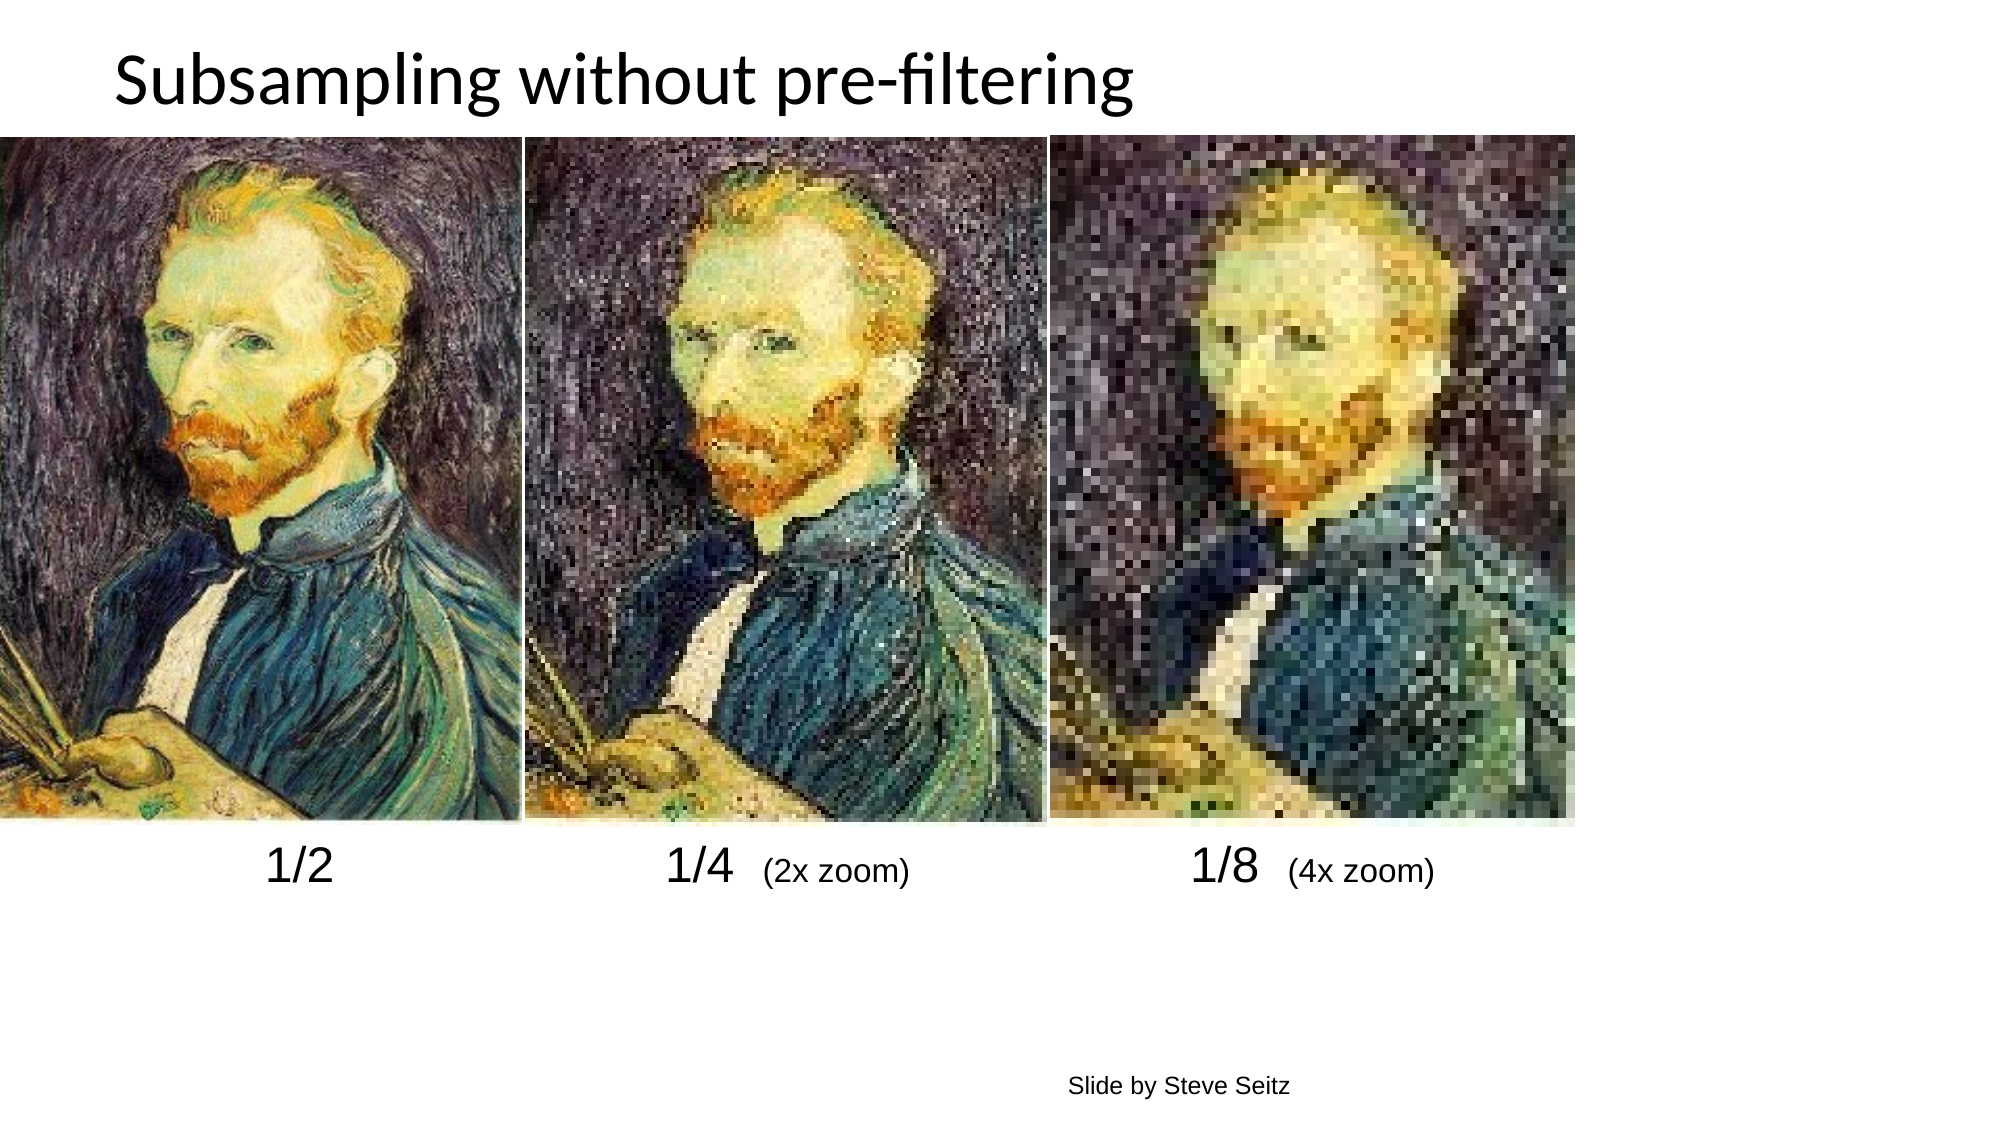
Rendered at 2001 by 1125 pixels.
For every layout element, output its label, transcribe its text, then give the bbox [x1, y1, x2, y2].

title Subsampling without pre-filtering [99, 0, 1901, 151]
text_box 1/2 [250, 833, 350, 900]
picture [1049, 134, 1575, 827]
text_box Slide by Steve Seitz [1053, 1062, 1443, 1108]
picture [0, 137, 523, 825]
text_box 1/4 (2x zoom) [650, 836, 926, 900]
text_box 1/8 (4x zoom) [1175, 835, 1451, 900]
picture [524, 137, 1048, 827]
